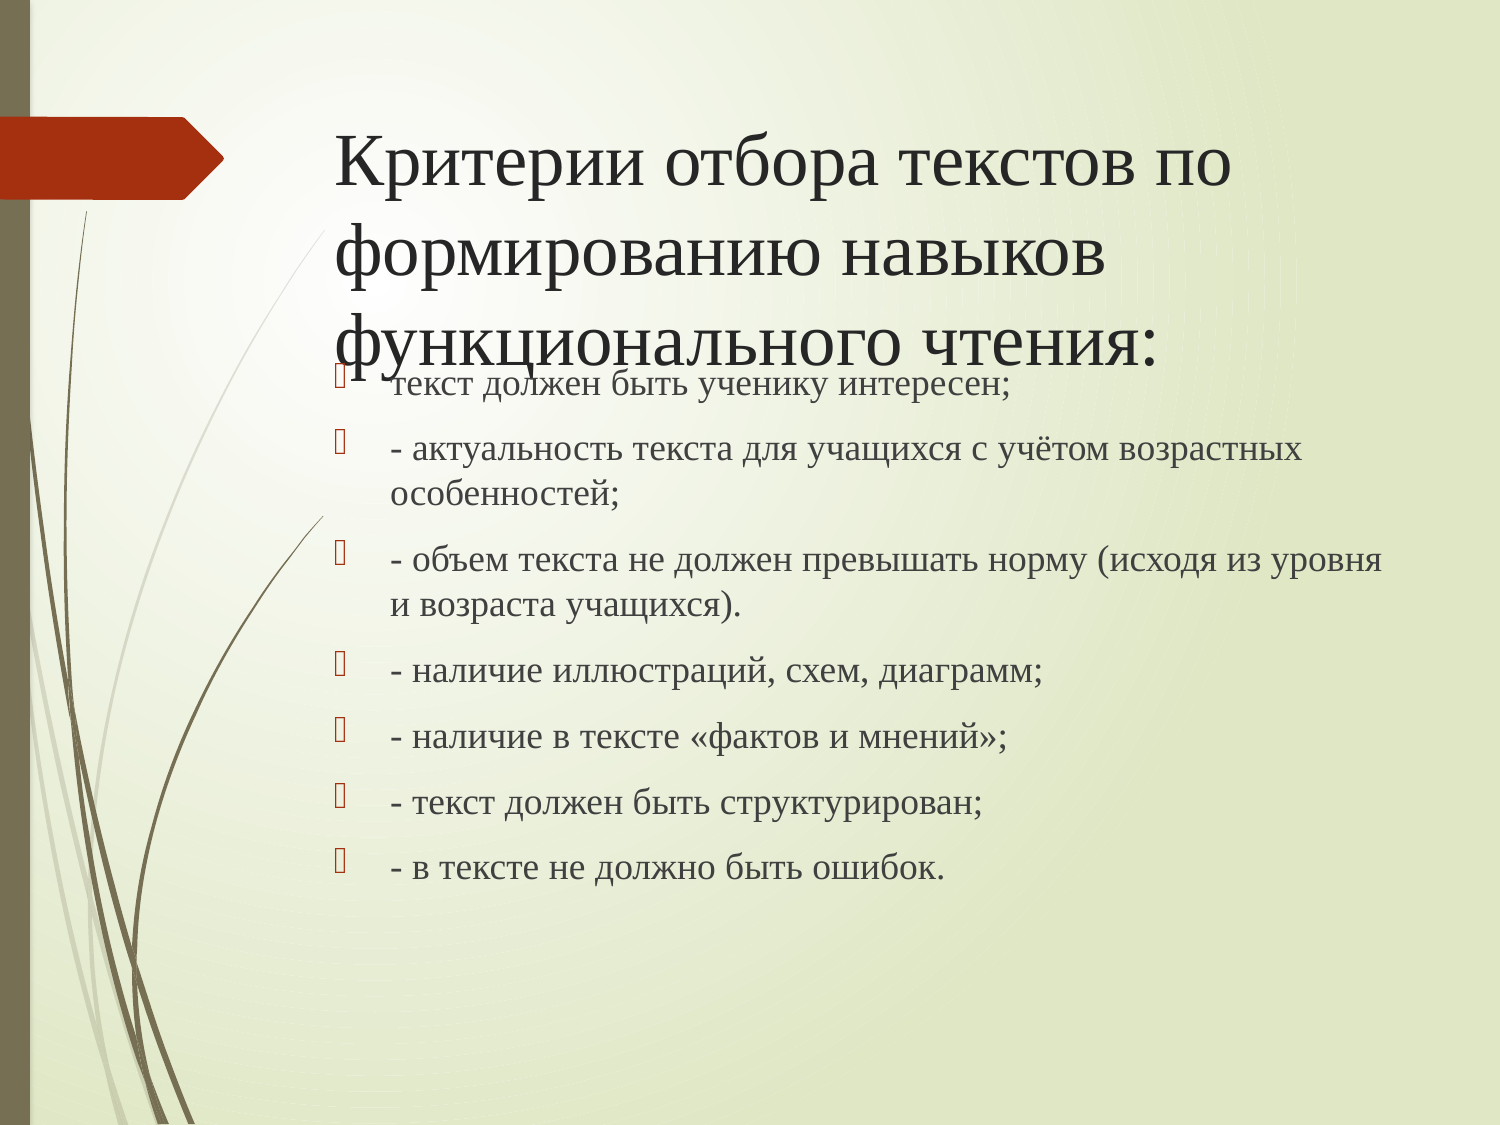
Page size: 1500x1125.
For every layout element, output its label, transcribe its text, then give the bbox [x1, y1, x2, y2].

title Критерии отбора текстов по формированию навыков функционального чтения: [319, 102, 1400, 313]
list текст должен быть ученику интересен; - актуальность текста для учащихся с учётом возрастных особенностей; - объем текста не должен превышать норму (исходя из уровня и возраста учащихся). - наличие иллюстраций, схем, диаграмм; - наличие в тексте «фактов и мнений»; - текст должен быть структурирован; - в тексте не должно быть ошибок. [318, 350, 1400, 970]
